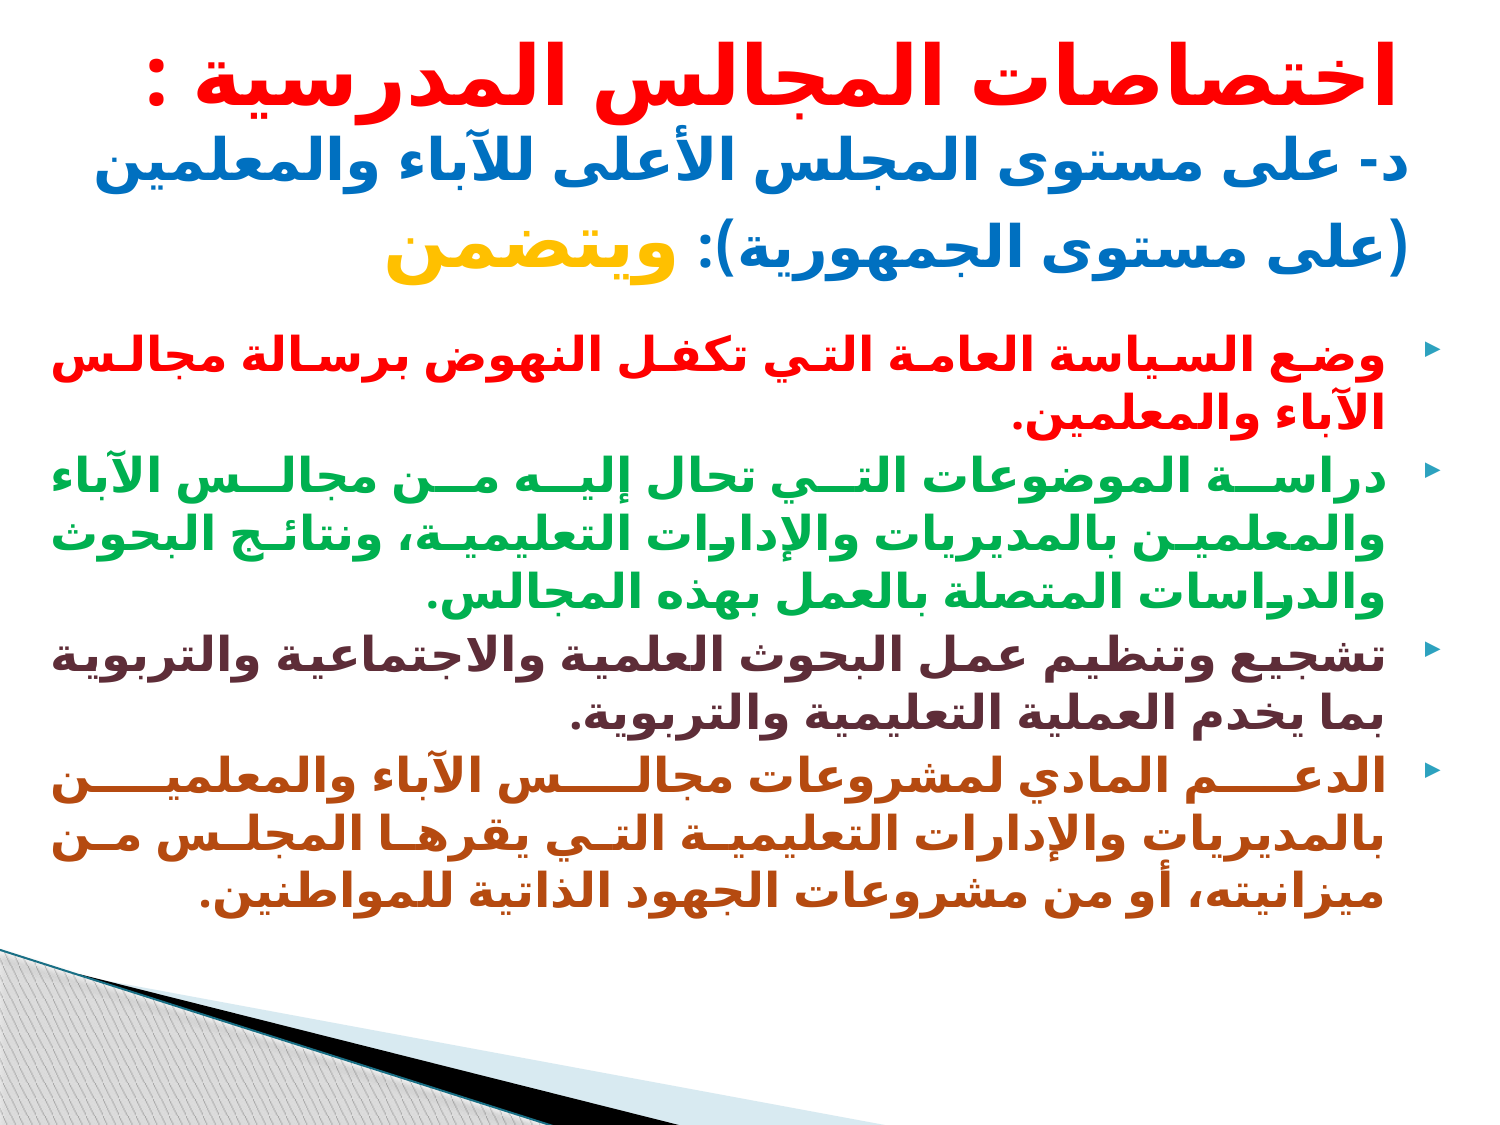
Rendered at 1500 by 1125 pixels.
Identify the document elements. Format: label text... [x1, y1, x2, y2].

list وضع السياسة العامة التي تكفل النهوض برسالة مجالس الآباء والمعلمين. دراسة الموضوعات التي تحال إليه من مجالس الآباء والمعلمين بالمديريات والإدارات التعليمية، ونتائج البحوث والدراسات المتصلة بالعمل بهذه المجالس. تشجيع وتنظيم عمل البحوث العلمية والاجتماعية والتربوية بما يخدم العملية التعليمية والتربوية. الدعم المادي لمشروعات مجالس الآباء والمعلمين بالمديريات والإدارات التعليمية التي يقرها المجلس من ميزانيته، أو من مشروعات الجهود الذاتية للمواطنين. [35, 316, 1454, 926]
title اختصاصات المجالس المدرسية : د- على مستوى المجلس الأعلى للآباء والمعلمين (على مستوى الجمهورية): ويتضمن [75, 45, 1425, 270]
